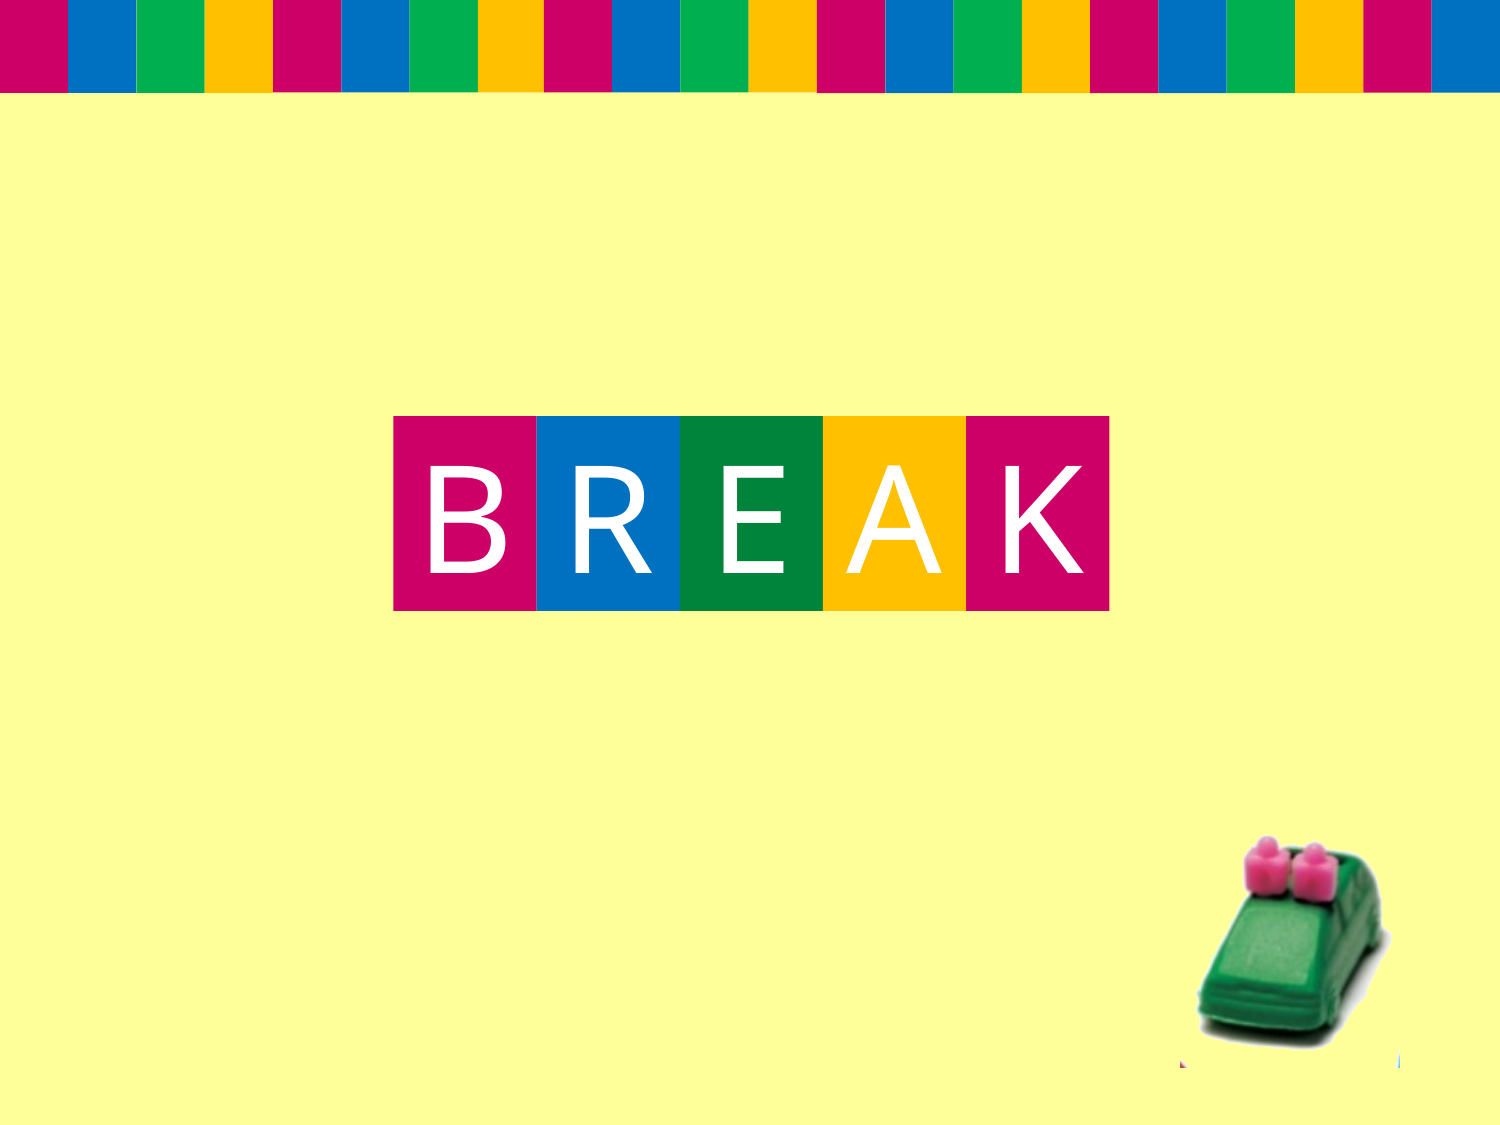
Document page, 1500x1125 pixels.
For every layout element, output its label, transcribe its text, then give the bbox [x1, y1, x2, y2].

text_box A [822, 416, 966, 611]
text_box B [393, 416, 536, 611]
text_box R [536, 416, 679, 611]
text_box K [966, 416, 1110, 611]
text_box E [679, 416, 822, 611]
picture [1180, 816, 1400, 1068]
